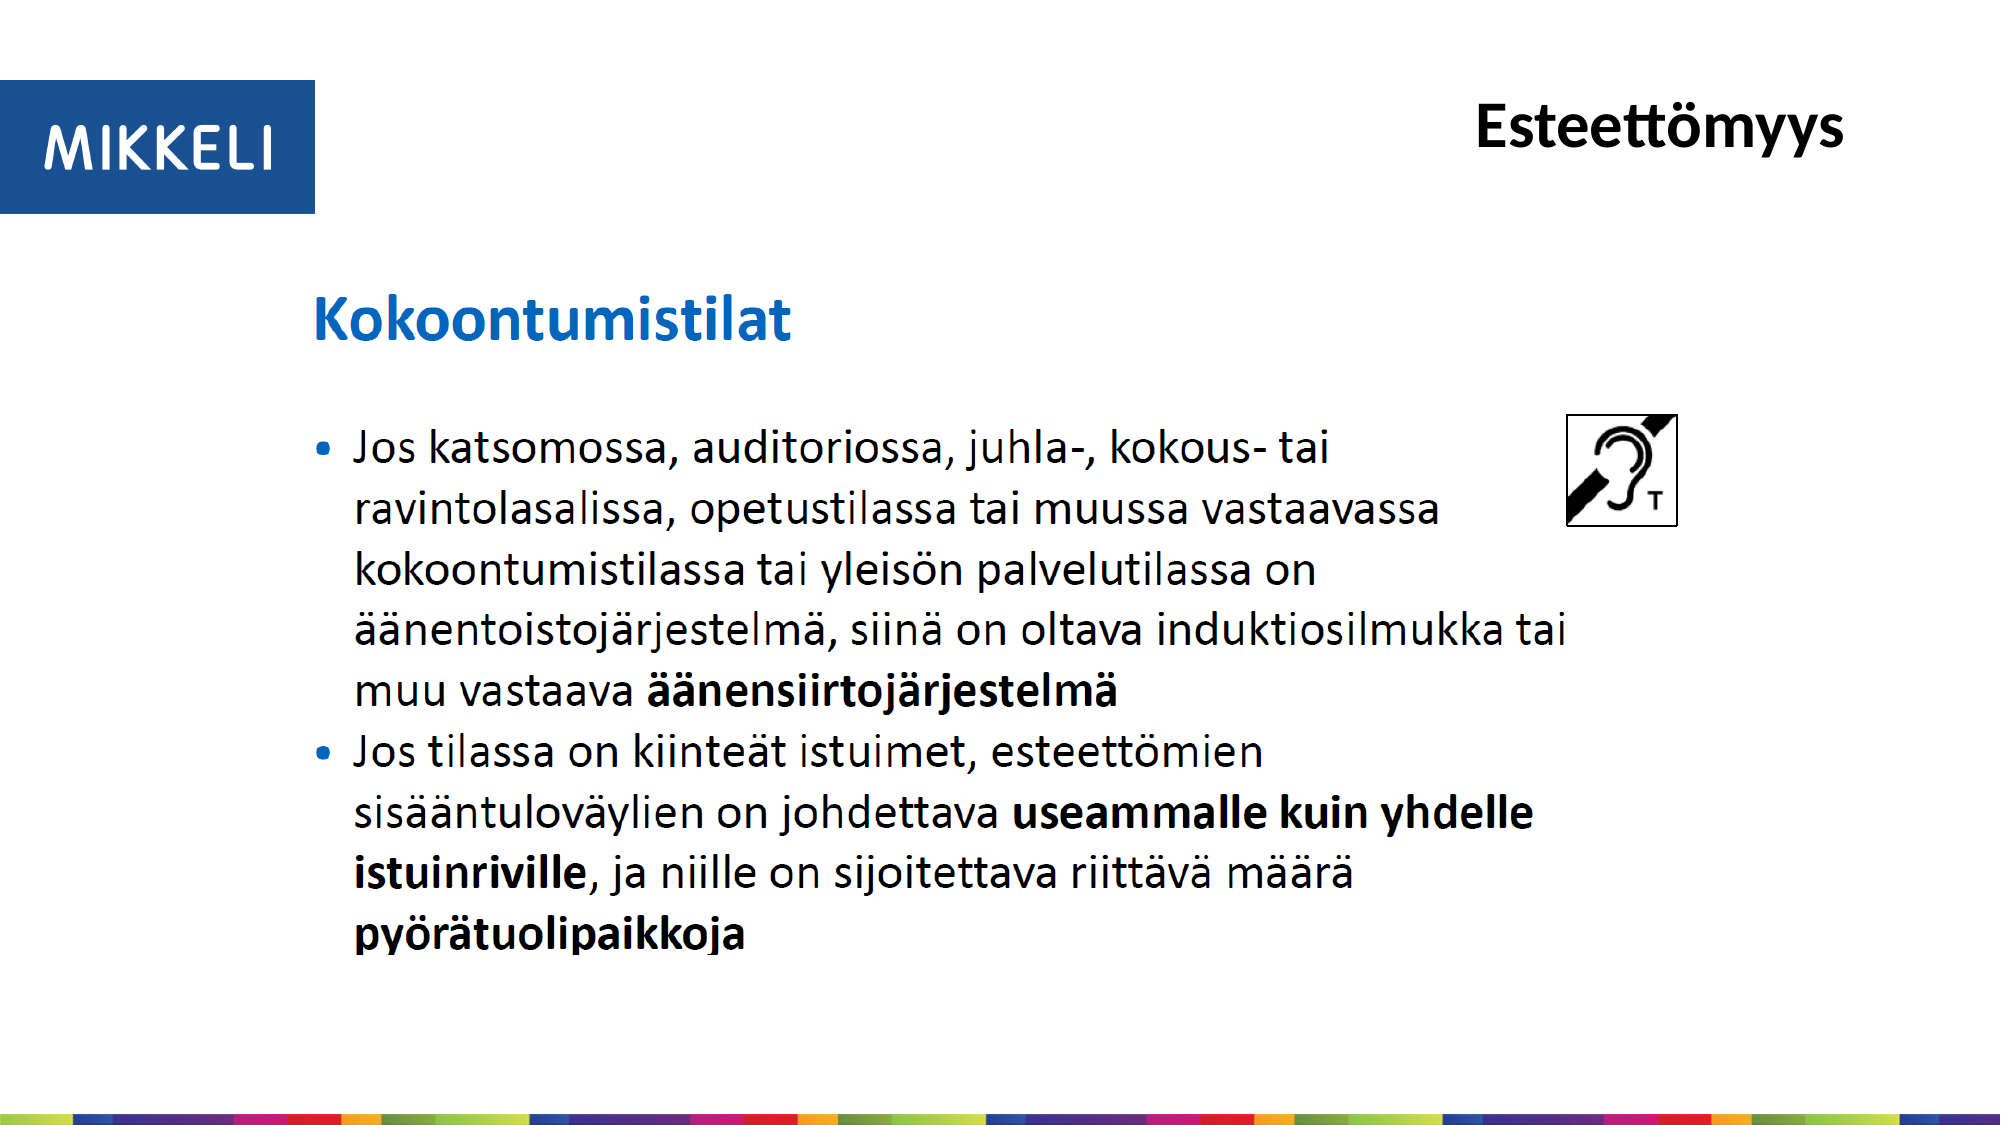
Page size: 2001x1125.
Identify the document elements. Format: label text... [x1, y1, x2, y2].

picture [304, 283, 1682, 955]
picture [0, 80, 315, 214]
picture [0, 1114, 2000, 1125]
text_box Esteettömyys [1139, 71, 2000, 180]
